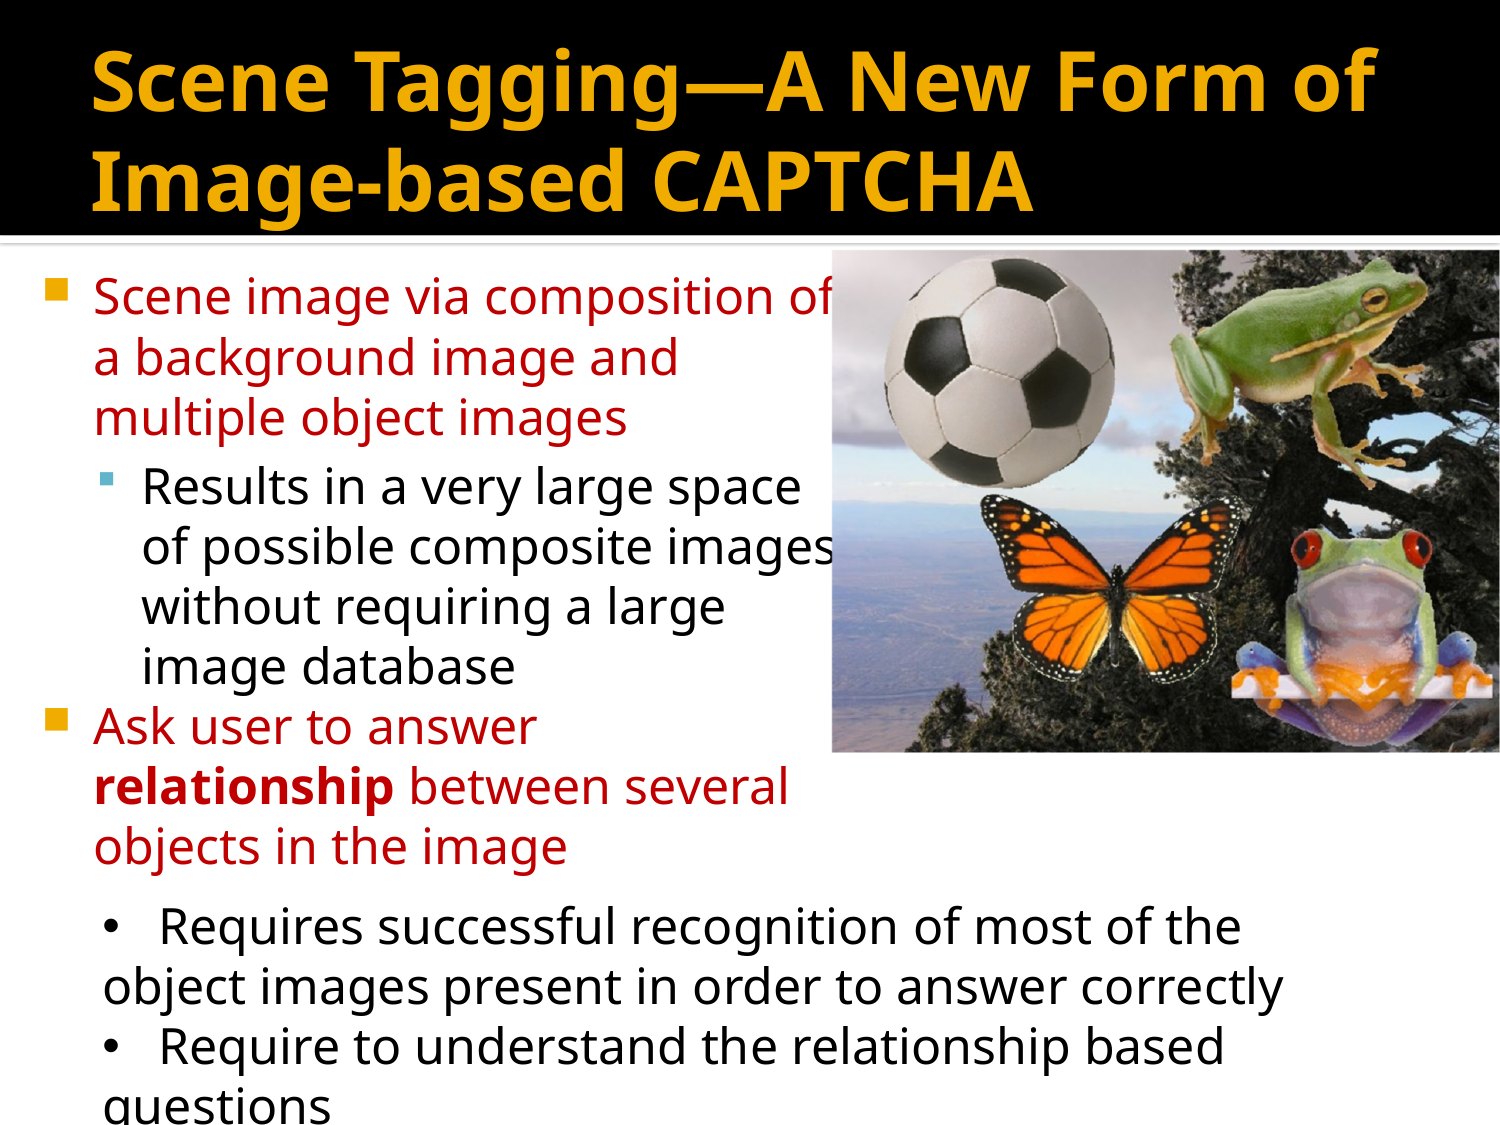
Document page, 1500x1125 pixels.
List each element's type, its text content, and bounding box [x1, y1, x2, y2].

text_box Requires successful recognition of most of the object images present in order to answer correctly Require to understand the relationship based questions [87, 887, 1413, 1125]
title Scene Tagging―A New Form of Image-based CAPTCHA [75, 25, 1425, 231]
picture [831, 249, 1500, 753]
list Scene image via composition of a background image and multiple object images Results in a very large space of possible composite images without requiring a large image database Ask user to answer relationship between several objects in the image [12, 249, 863, 913]
